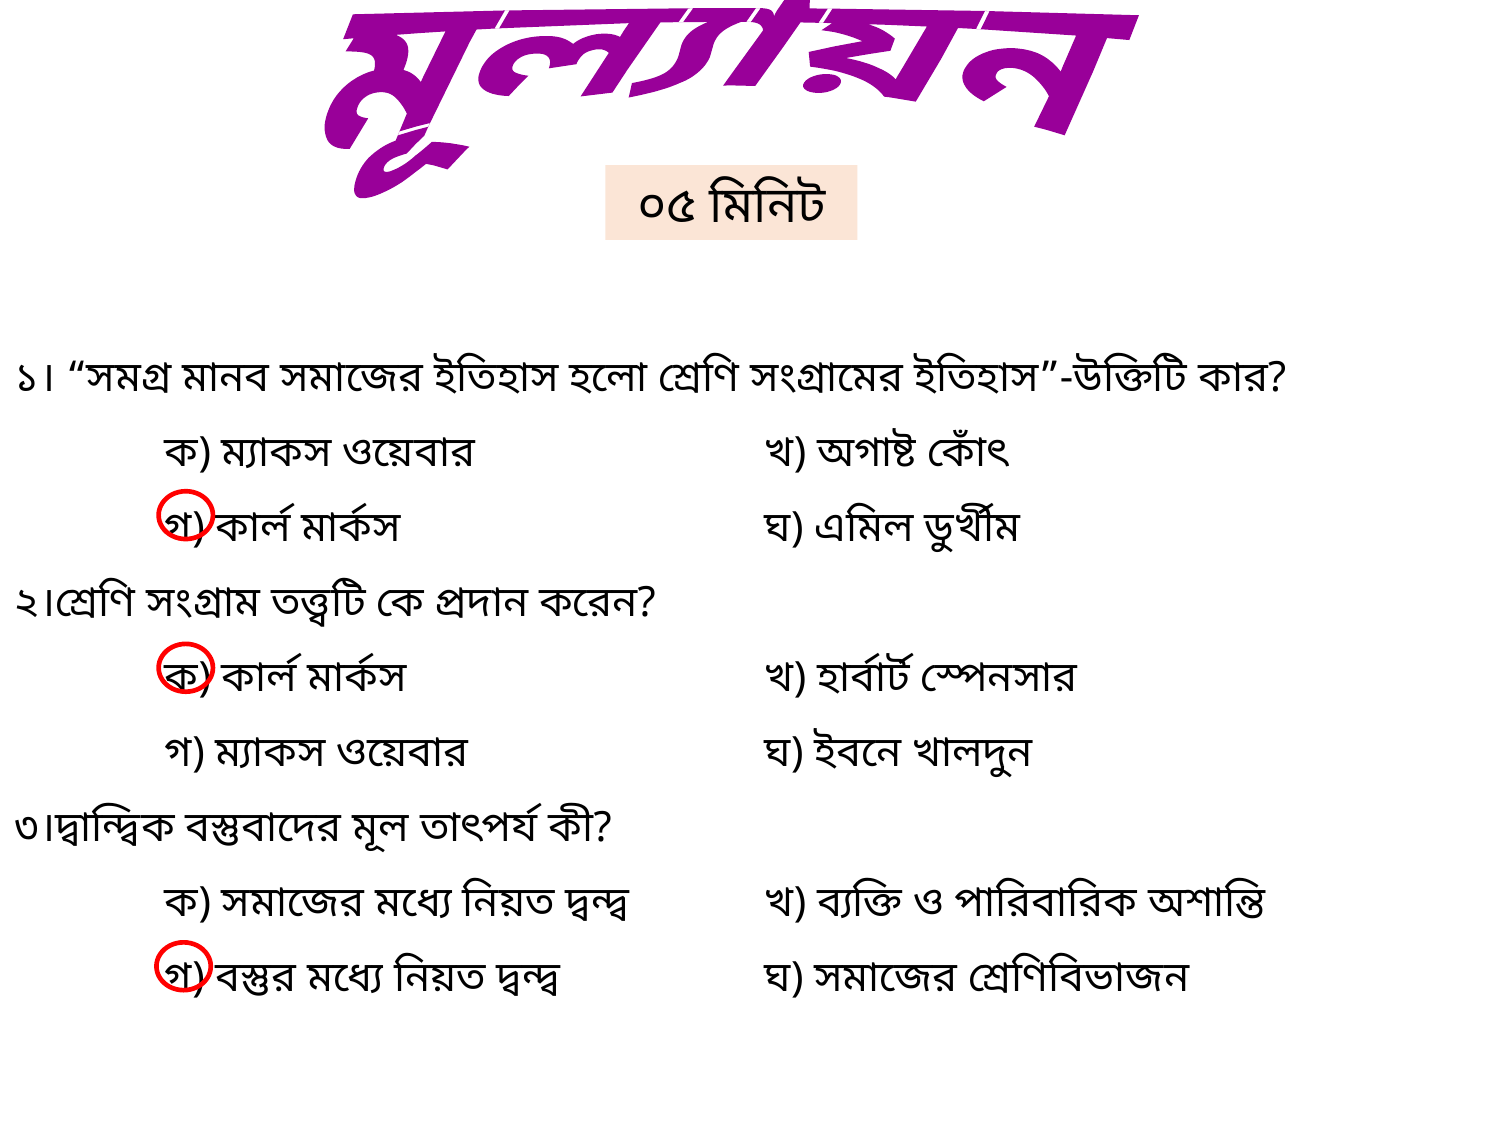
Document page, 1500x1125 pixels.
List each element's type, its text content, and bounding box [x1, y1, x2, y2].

text_box [157, 490, 214, 541]
text_box ১। “সমগ্র মানব সমাজের ইতিহাস হলো শ্রেণি সংগ্রামের ইতিহাস”-উক্তিটি কার? ক) ম্যাকস ওয়েবার খ) অগাষ্ট কোঁৎ গ) কার্ল মার্কস ঘ) এমিল ডুর্খীম ২।শ্রেণি সংগ্রাম তত্ত্বটি কে প্রদান করেন? ক) কার্ল মার্কস খ) হার্বার্ট স্পেনসার গ) ম্যাকস ওয়েবার ঘ) ইবনে খালদুন ৩।দ্বান্দ্বিক বস্তুবাদের মূল তাৎপর্য কী? ক) সমাজের মধ্যে নিয়ত দ্বন্দ্ব খ) ব্যক্তি ও পারিবারিক অশান্তি গ) বস্তুর মধ্যে নিয়ত দ্বন্দ্ব ঘ) সমাজের শ্রেণিবিভাজন [0, 317, 1500, 1083]
text_box ০৫ মিনিট [605, 165, 858, 240]
text_box [155, 941, 212, 992]
text_box [157, 642, 214, 693]
